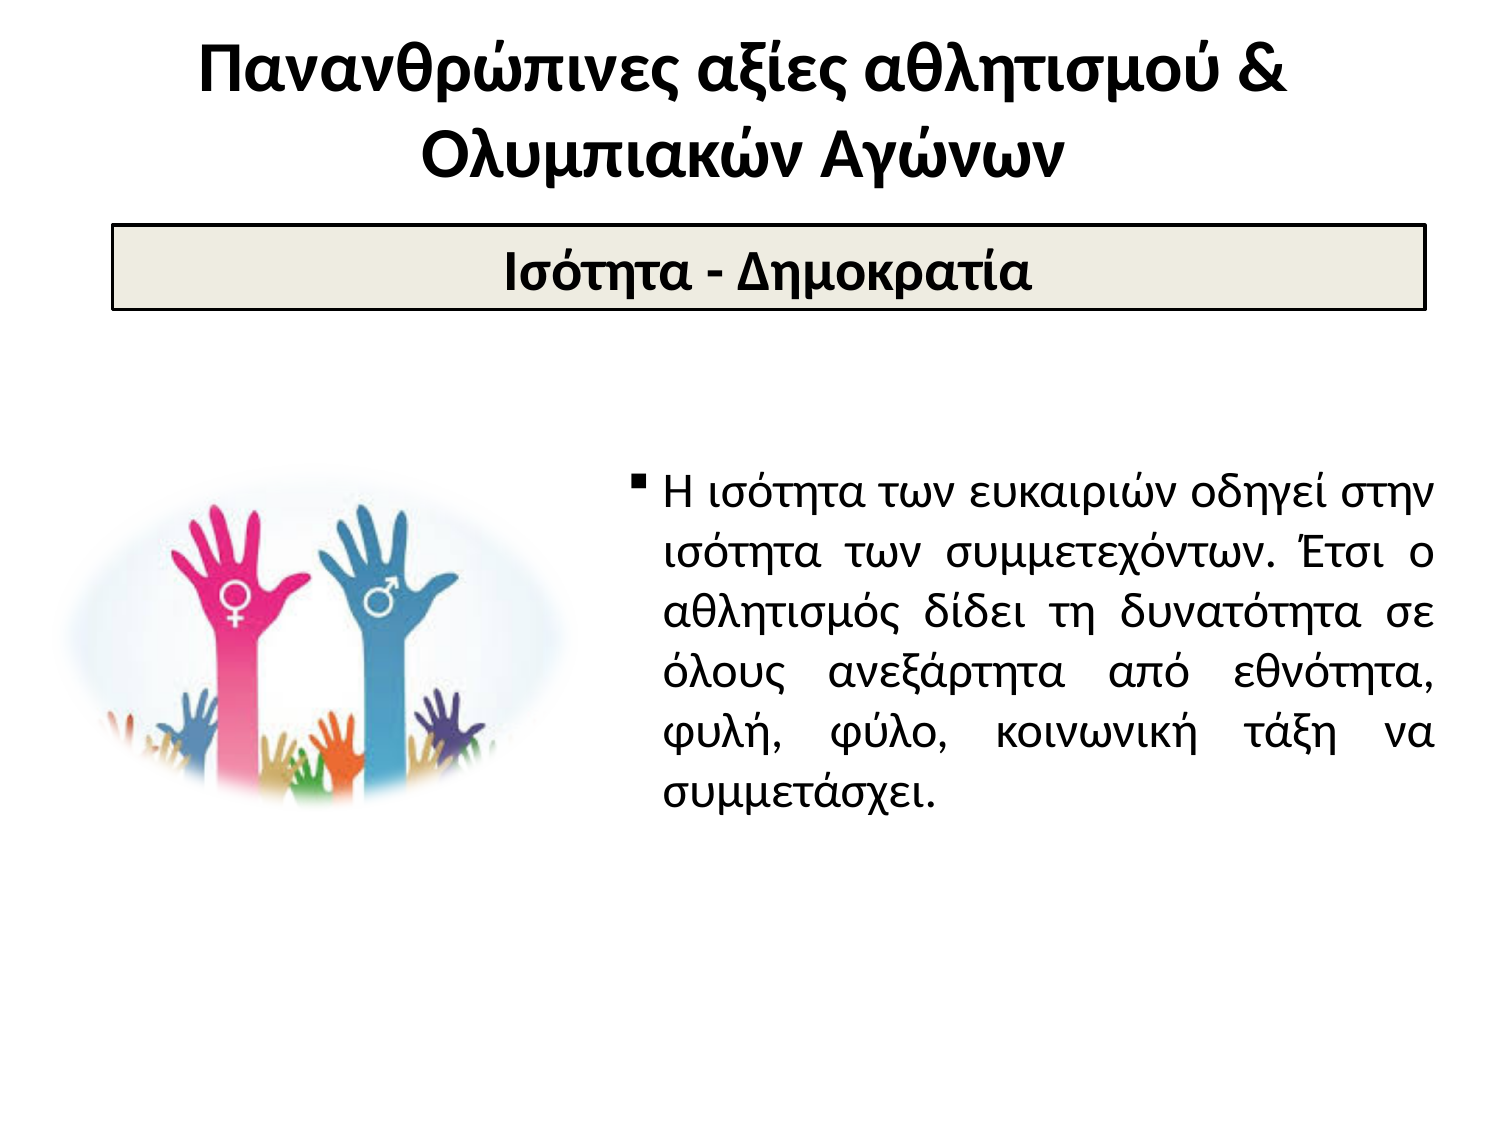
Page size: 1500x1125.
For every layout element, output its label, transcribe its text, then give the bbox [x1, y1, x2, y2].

text_box Η ισότητα των ευκαιριών οδηγεί στην ισότητα των συμμετεχόντων. Έτσι ο αθλητισμός δίδει τη δυνατότητα σε όλους ανεξάρτητα από εθνότητα, φυλή, φύλο, κοινωνική τάξη να συμμετάσχει. [612, 449, 1450, 825]
picture [49, 462, 580, 813]
title Πανανθρώπινες αξίες αθλητισμού & Ολυμπιακών Αγώνων [37, 12, 1450, 200]
text_box Ισότητα - Δημοκρατία [112, 224, 1425, 310]
